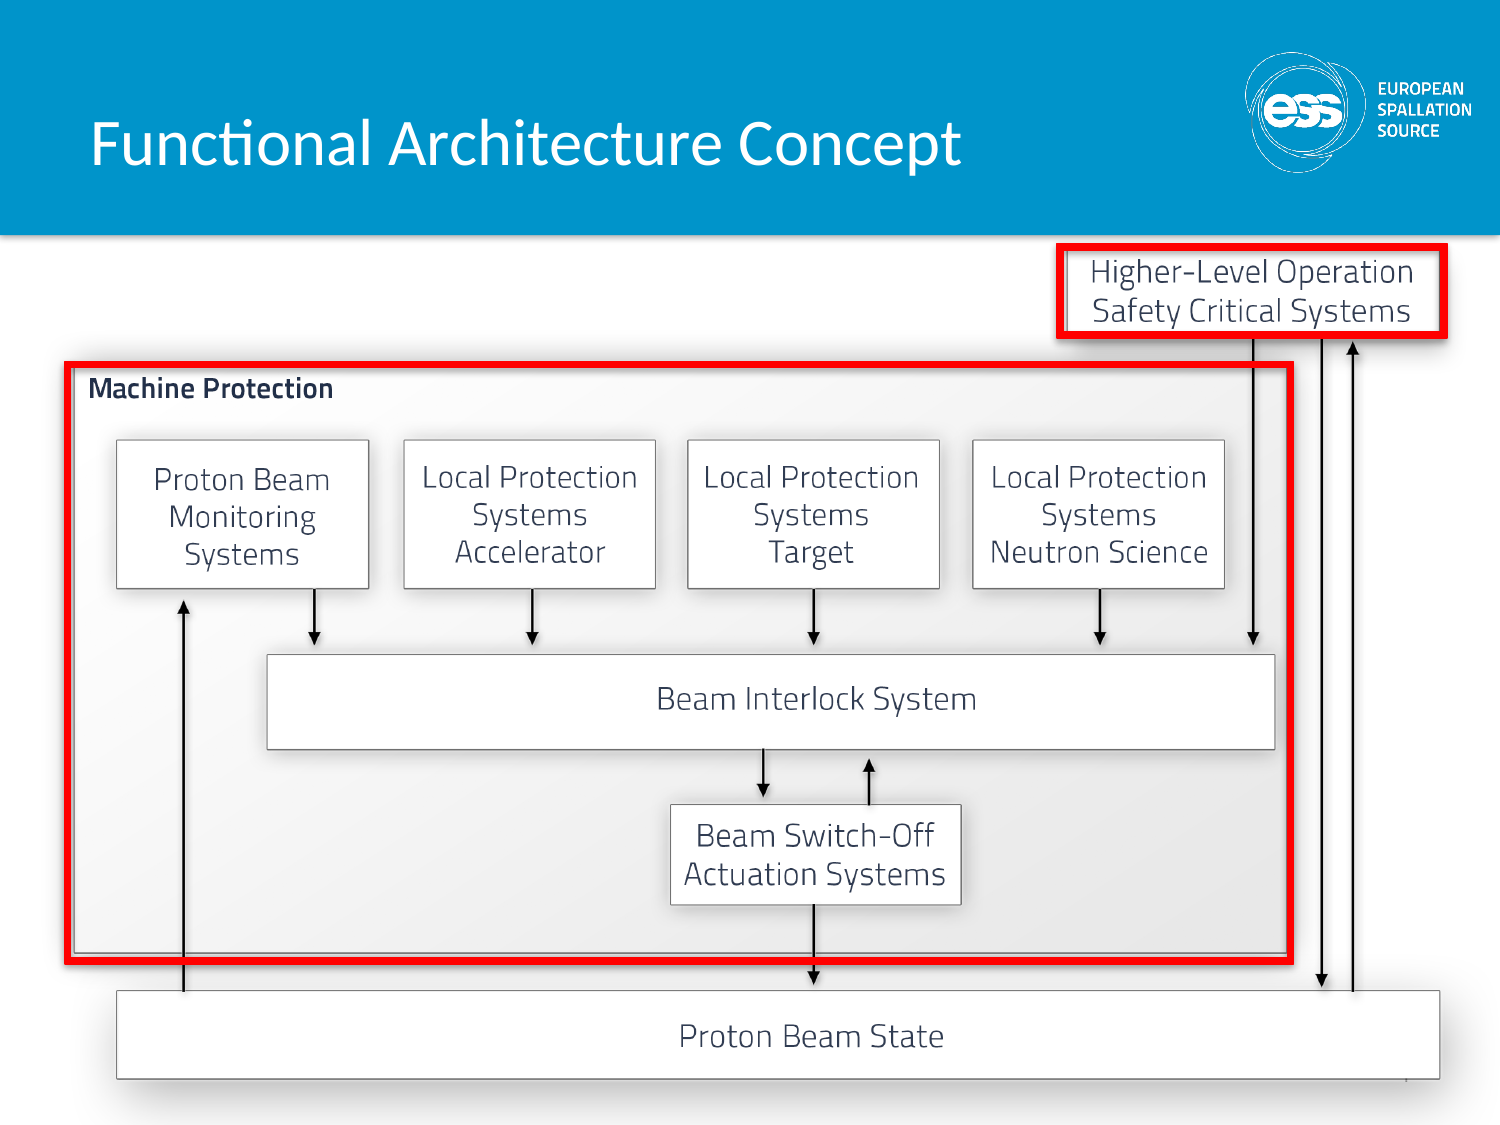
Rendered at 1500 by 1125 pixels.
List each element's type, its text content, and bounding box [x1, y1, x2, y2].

picture [1443, 86, 1450, 93]
title Functional Architecture Concept [75, 45, 1247, 233]
picture [1398, 109, 1406, 115]
picture [1432, 125, 1438, 136]
picture [1400, 83, 1407, 94]
picture [1423, 83, 1430, 94]
picture [1436, 104, 1444, 115]
picture [1379, 83, 1385, 94]
picture [41, 243, 1500, 1125]
picture [1418, 104, 1423, 115]
picture [1389, 104, 1393, 115]
picture [1454, 83, 1458, 94]
picture [1422, 125, 1428, 134]
picture [1409, 104, 1415, 115]
picture [1264, 94, 1342, 127]
